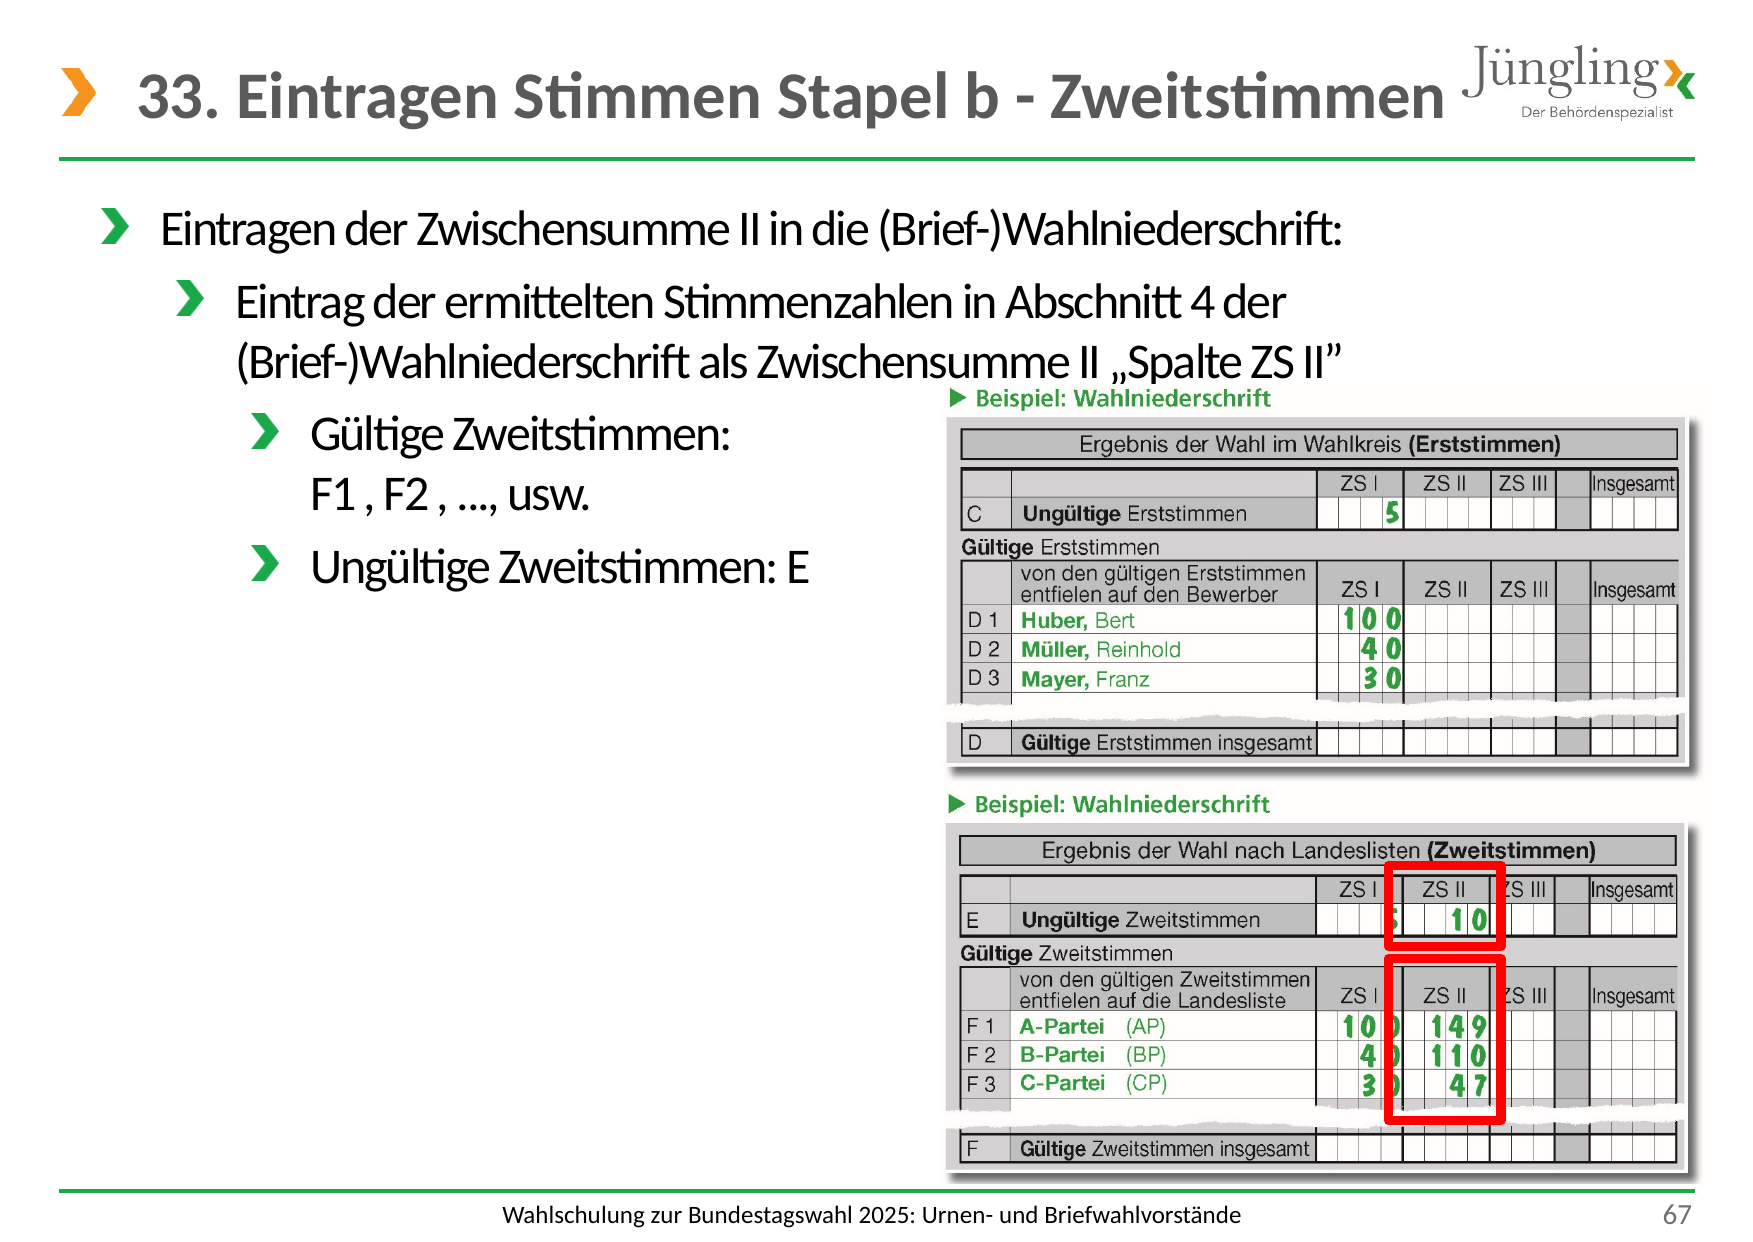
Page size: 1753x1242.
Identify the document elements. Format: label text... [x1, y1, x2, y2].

picture [251, 545, 279, 581]
picture [1462, 45, 1695, 121]
text_box Eintragen der Zwischensumme II in die (Brief-)Wahlniederschrift: Eintrag der ermittelten Stimmenzahlen in Abschnitt 4 der (Brief-)Wahlniederschrift als Zwischensumme II „Spalte ZS II” Gültige Zweitstimmen: F1 , F2 , ..., usw. Ungültige Zweitstimmen: E [88, 195, 1739, 594]
picture [251, 413, 279, 449]
picture [938, 383, 1714, 1185]
title 33. Eintragen Stimmen Stapel b - Zweitstimmen [59, 51, 1643, 260]
picture [176, 280, 204, 316]
slide_number 67 [1288, 1195, 1692, 1232]
picture [61, 68, 96, 116]
